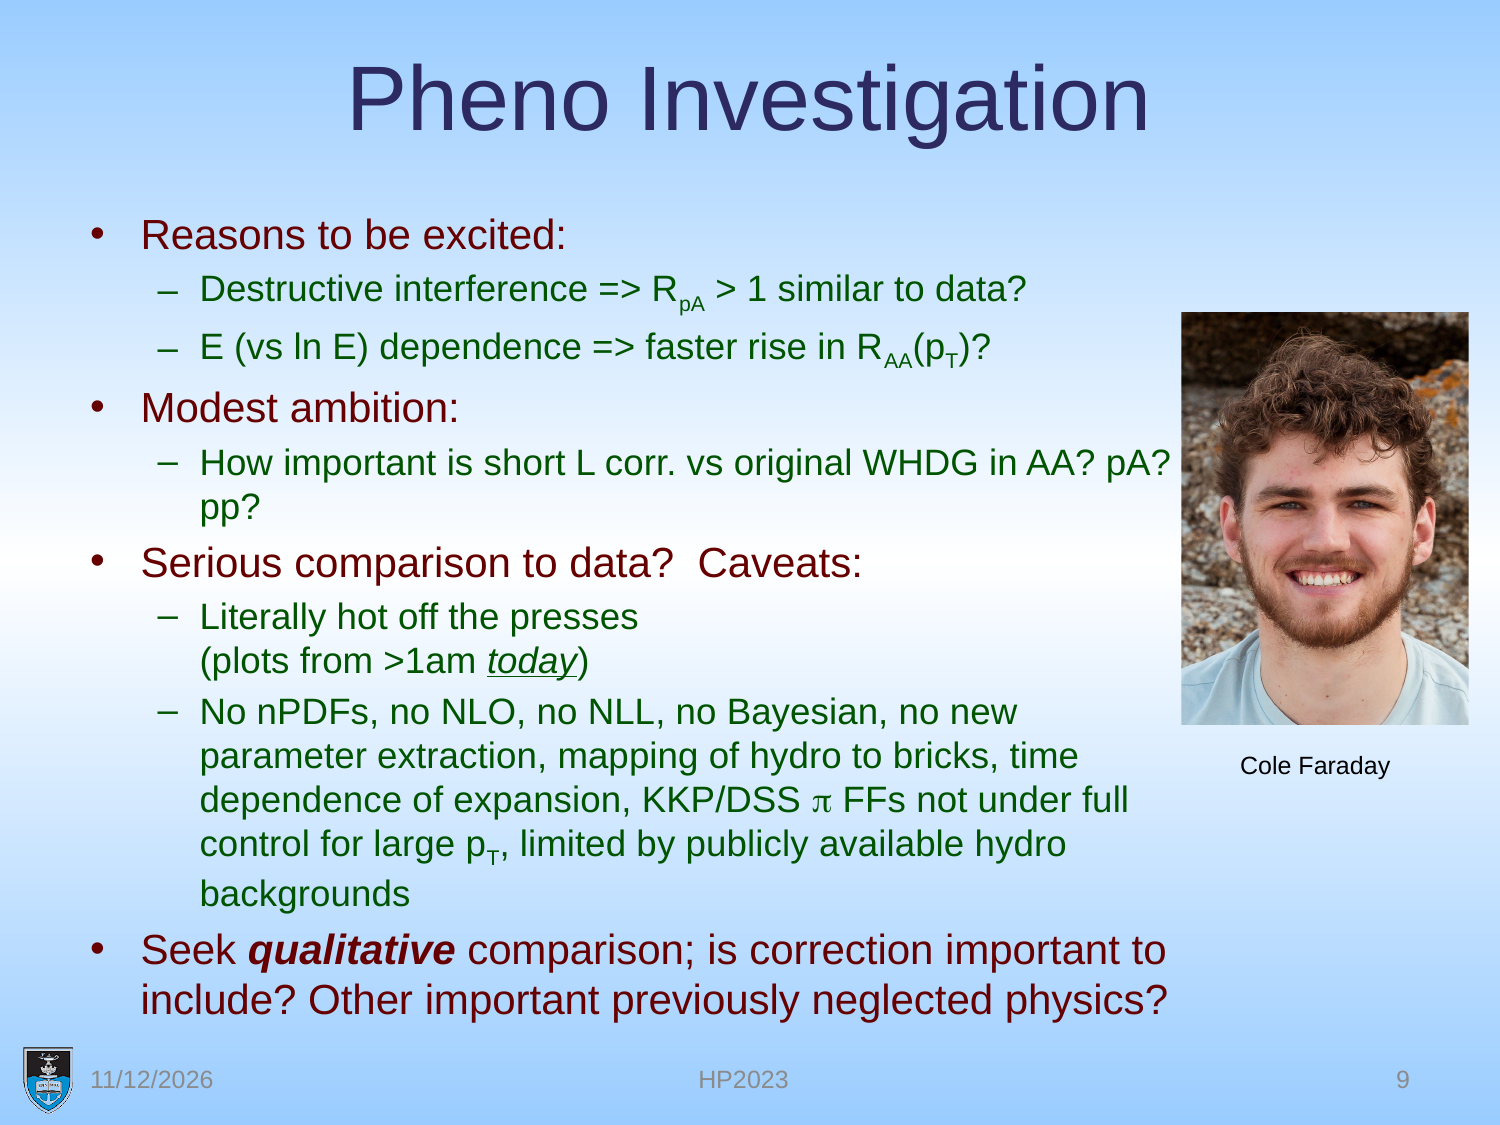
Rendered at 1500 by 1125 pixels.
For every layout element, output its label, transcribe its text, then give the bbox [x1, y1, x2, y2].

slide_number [75, 1048, 425, 1109]
list Reasons to be excited: Destructive interference => RpA > 1 similar to data? E (vs ln E) dependence => faster rise in RAA(pT)? Modest ambition: How important is short L corr. vs original WHDG in AA? pA? pp? Serious comparison to data? Caveats: Literally hot off the presses (plots from >1am today) No nPDFs, no NLO, no NLL, no Bayesian, no new parameter extraction, mapping of hydro to bricks, time dependence of expansion, KKP/DSS p FFs not under full control for large pT, limited by publicly available hydro backgrounds Seek qualitative comparison; is correction important to include? Other important previously neglected physics? [75, 200, 1200, 1050]
title Pheno Investigation [0, 0, 1500, 188]
footer HP2023 [487, 1048, 1000, 1109]
picture [23, 1047, 73, 1114]
text_box Cole Faraday [1225, 742, 1406, 788]
picture [1181, 312, 1469, 726]
slide_number 9 [1074, 1048, 1425, 1109]
